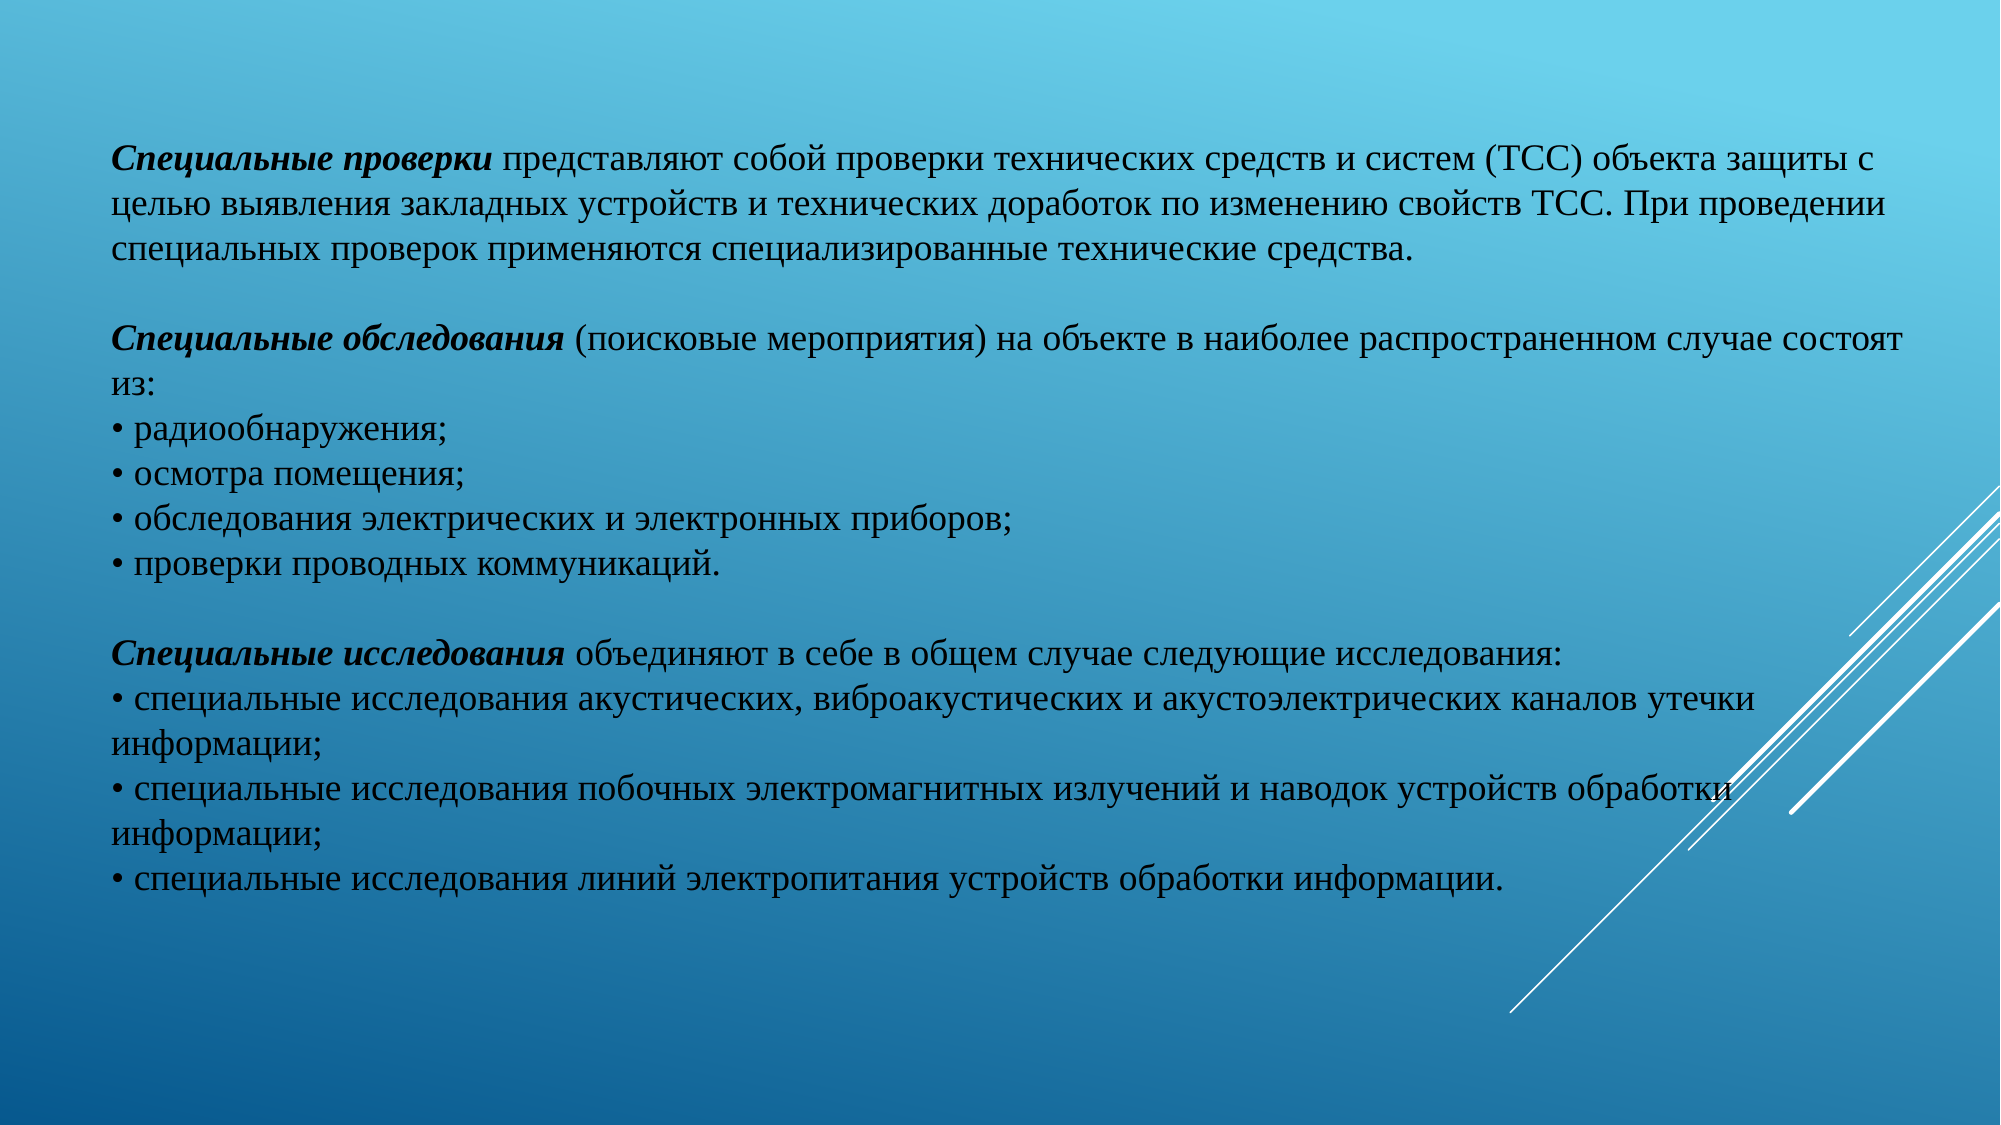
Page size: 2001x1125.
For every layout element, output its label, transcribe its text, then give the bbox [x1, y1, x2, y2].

text_box Специальные проверки представляют собой проверки технических средств и систем (ТСС) объекта защиты с целью выявления закладных устройств и технических доработок по изменению свойств ТСС. При проведении специальных проверок применяются специализированные технические средства. Специальные обследования (поисковые мероприятия) на объекте в наиболее распространенном случае состоят из: • радиообнаружения; • осмотра помещения; • обследования электрических и электронных приборов; • проверки проводных коммуникаций. Специальные исследования объединяют в себе в общем случае следующие исследования: • специальные исследования акустических, виброакустических и акустоэлектрических каналов утечки информации; • специальные исследования побочных электромагнитных излучений и наводок устройств обработки информации; • специальные исследования линий электропитания устройств обработки информации. [96, 125, 1926, 905]
